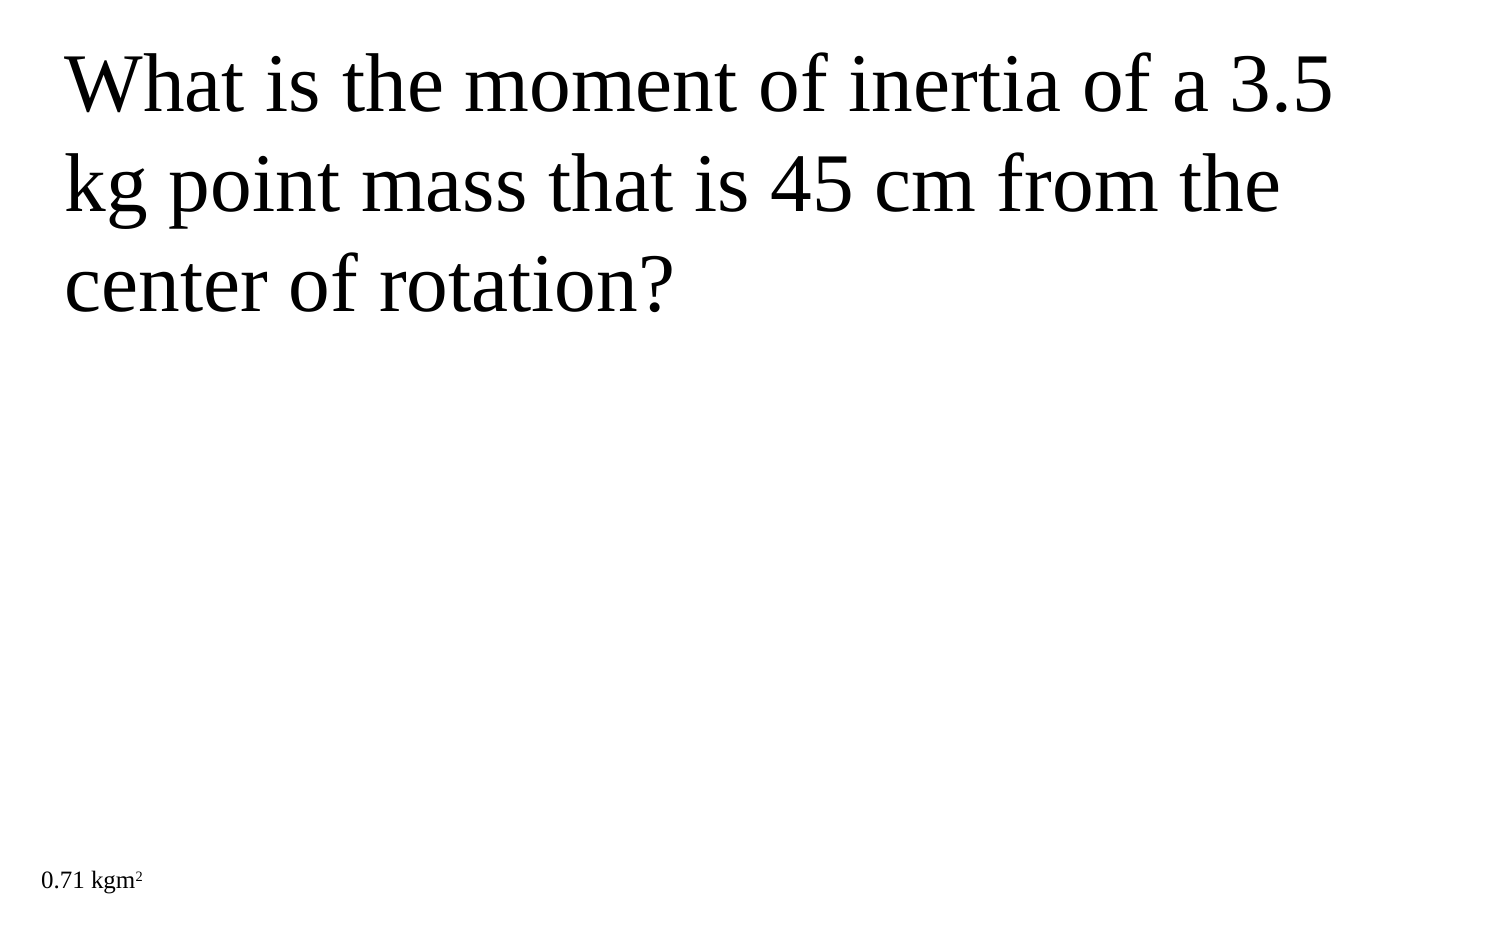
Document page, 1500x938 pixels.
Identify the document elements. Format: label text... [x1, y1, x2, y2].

text_box What is the moment of inertia of a 3.5 kg point mass that is 45 cm from the center of rotation? [50, 20, 1378, 336]
text_box 0.71 kgm2 [26, 856, 158, 901]
